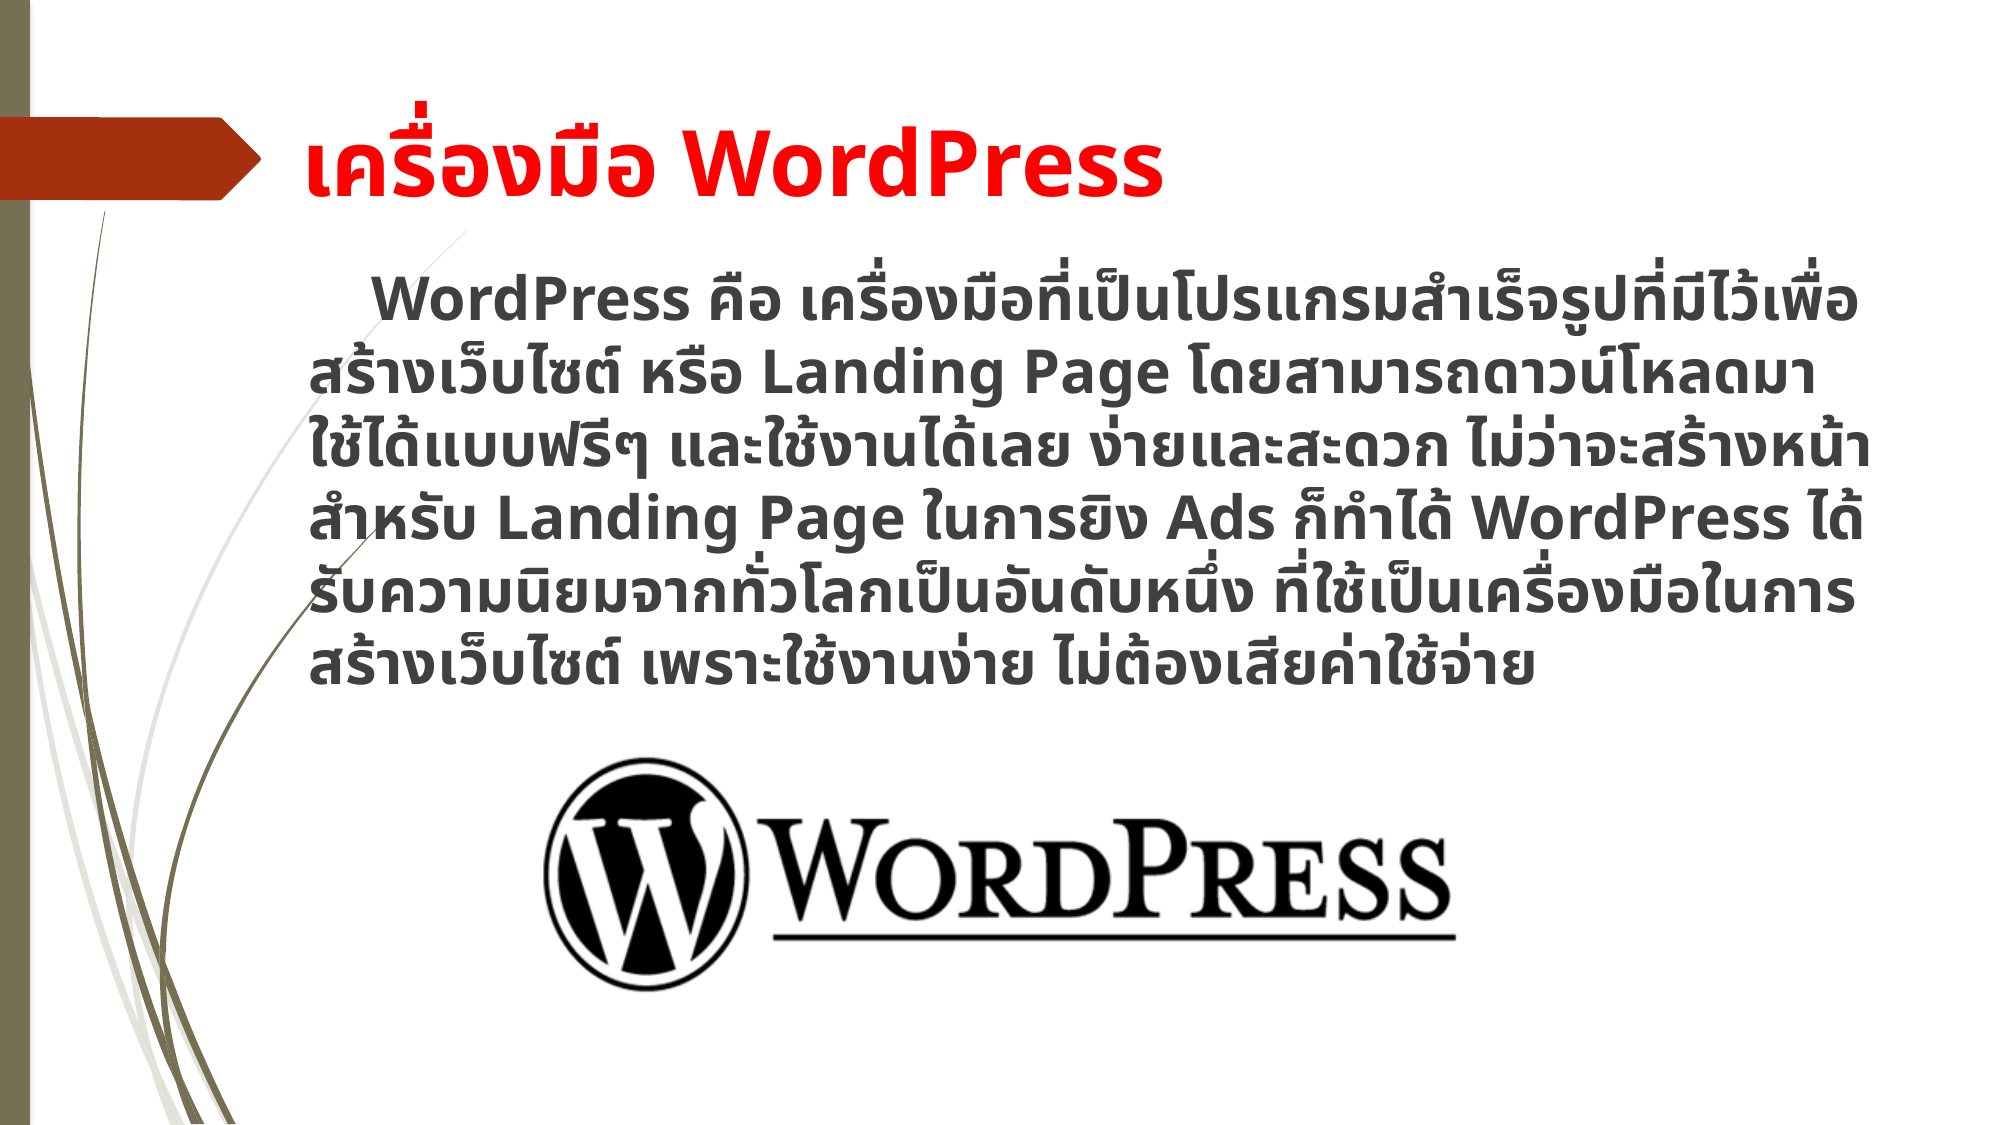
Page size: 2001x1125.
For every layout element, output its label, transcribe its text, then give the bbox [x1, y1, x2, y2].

title เครื่องมือ WordPress [286, 96, 1749, 230]
picture [539, 736, 1461, 1009]
list WordPress คือ เครื่องมือที่เป็นโปรแกรมสำเร็จรูปที่มีไว้เพื่อสร้างเว็บไซต์ หรือ Landing Page โดยสามารถดาวน์โหลดมาใช้ได้แบบฟรีๆ และใช้งานได้เลย ง่ายและสะดวก ไม่ว่าจะสร้างหน้าสำหรับ Landing Page ในการยิง Ads ก็ทำได้ WordPress ได้รับความนิยมจากทั่วโลกเป็นอันดับหนึ่ง ที่ใช้เป็นเครื่องมือในการสร้างเว็บไซต์ เพราะใช้งานง่าย ไม่ต้องเสียค่าใช้จ่าย [293, 252, 1893, 743]
